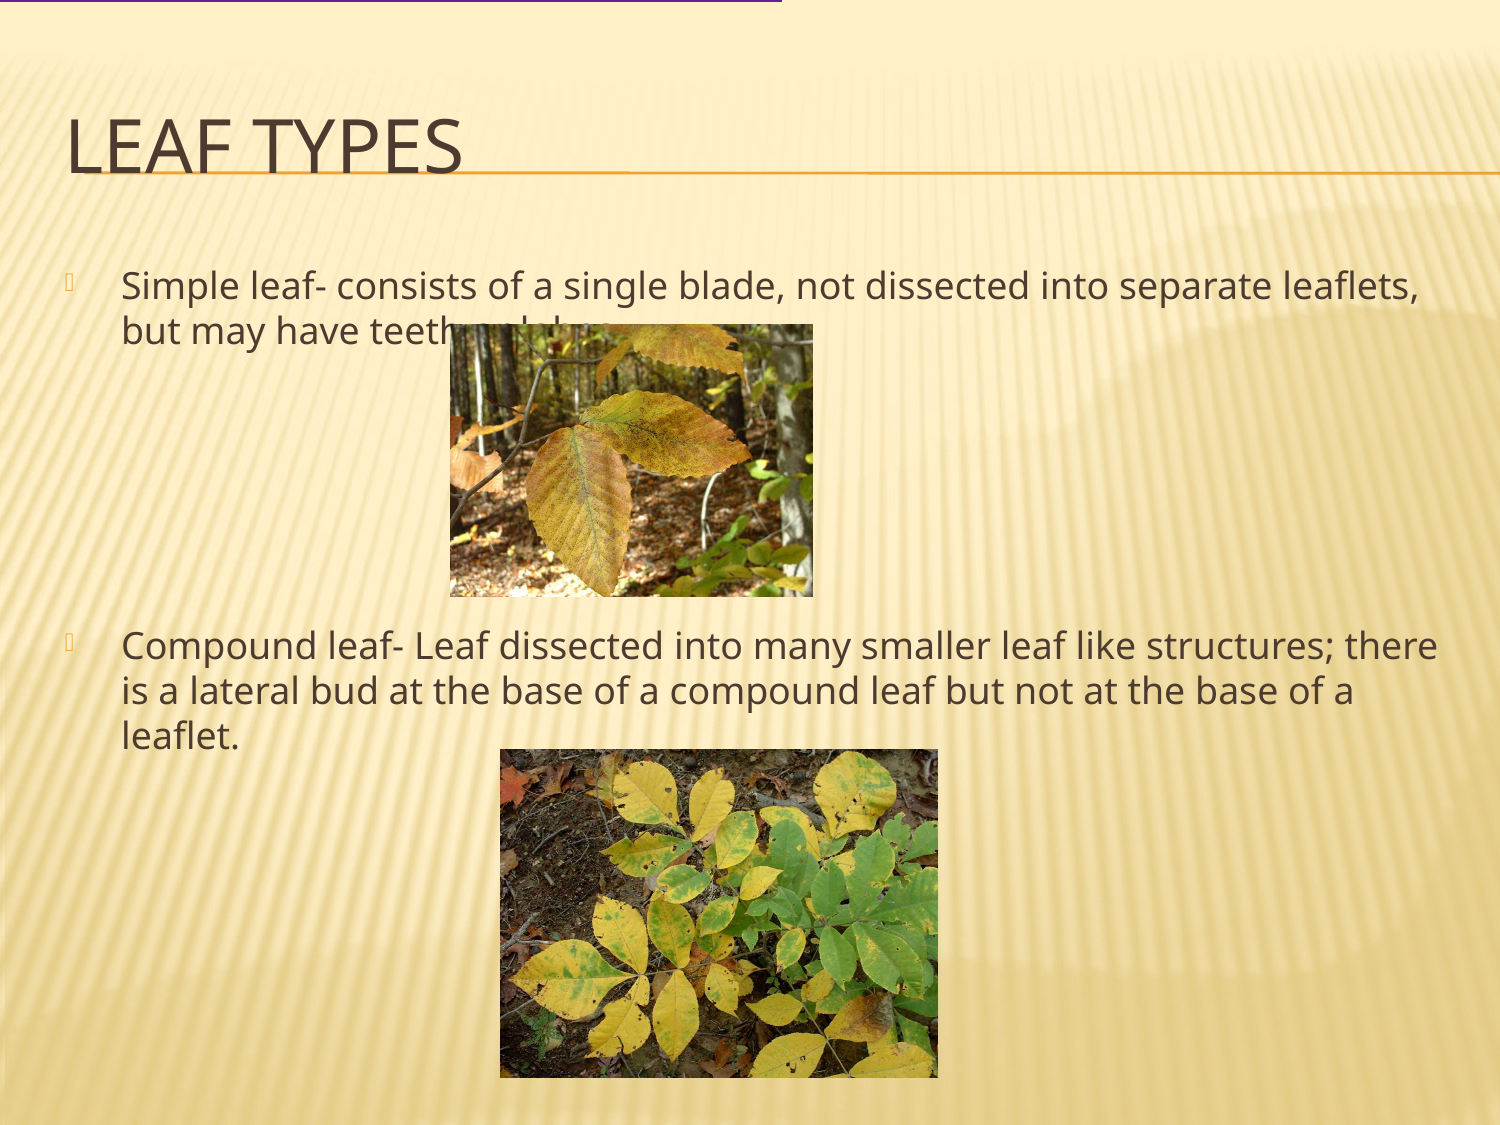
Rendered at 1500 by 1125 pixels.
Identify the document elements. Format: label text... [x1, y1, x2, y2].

title Leaf types [50, 75, 1475, 213]
picture [499, 749, 938, 1079]
picture [449, 324, 813, 598]
list Simple leaf- consists of a single blade, not dissected into separate leaflets, but may have teeth or lobes. Compound leaf- Leaf dissected into many smaller leaf like structures; there is a lateral bud at the base of a compound leaf but not at the base of a leaflet. [50, 254, 1475, 998]
